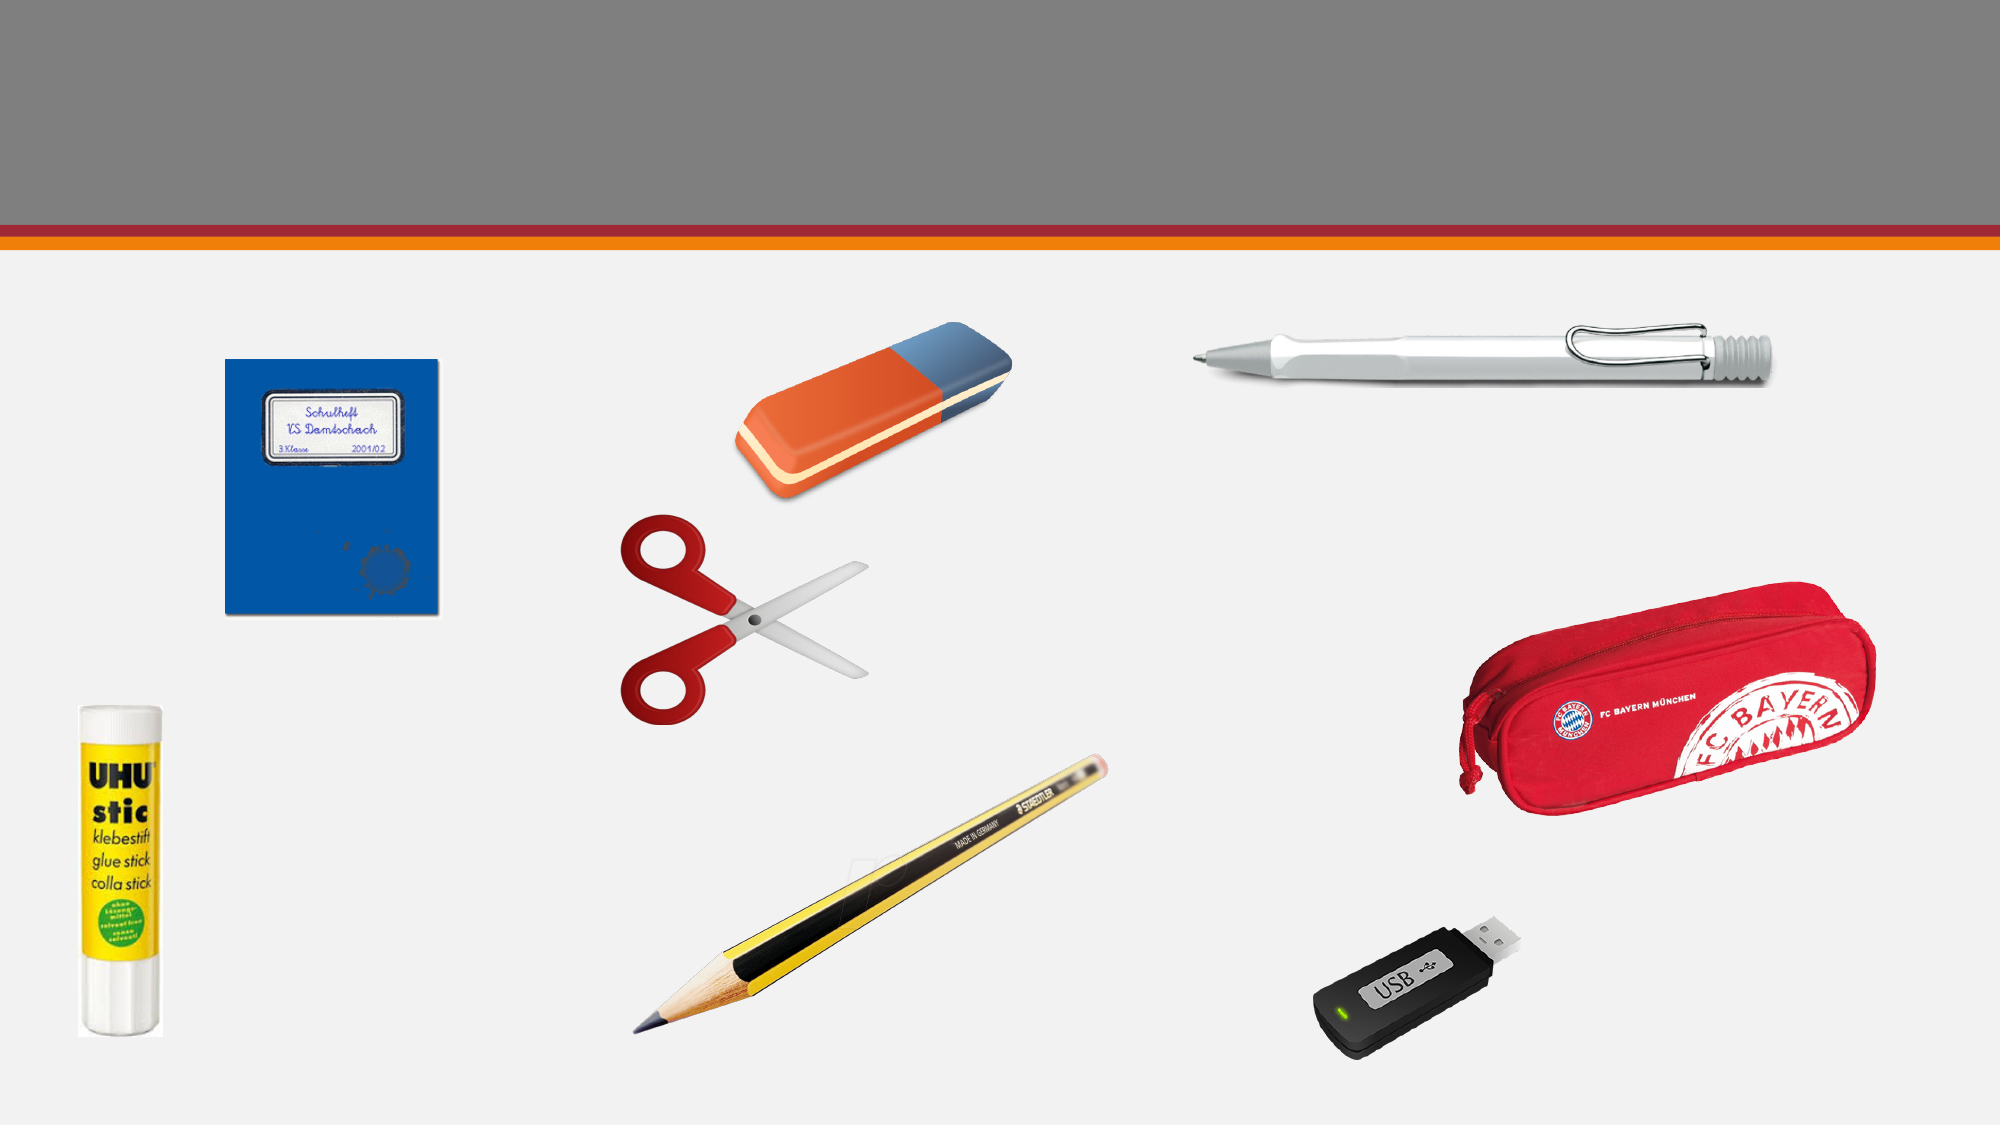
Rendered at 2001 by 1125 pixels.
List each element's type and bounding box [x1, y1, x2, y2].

picture [1436, 562, 1898, 835]
picture [78, 705, 164, 1037]
picture [620, 249, 1113, 1035]
picture [1127, 311, 1838, 388]
picture [225, 359, 443, 620]
picture [1306, 868, 1530, 1092]
